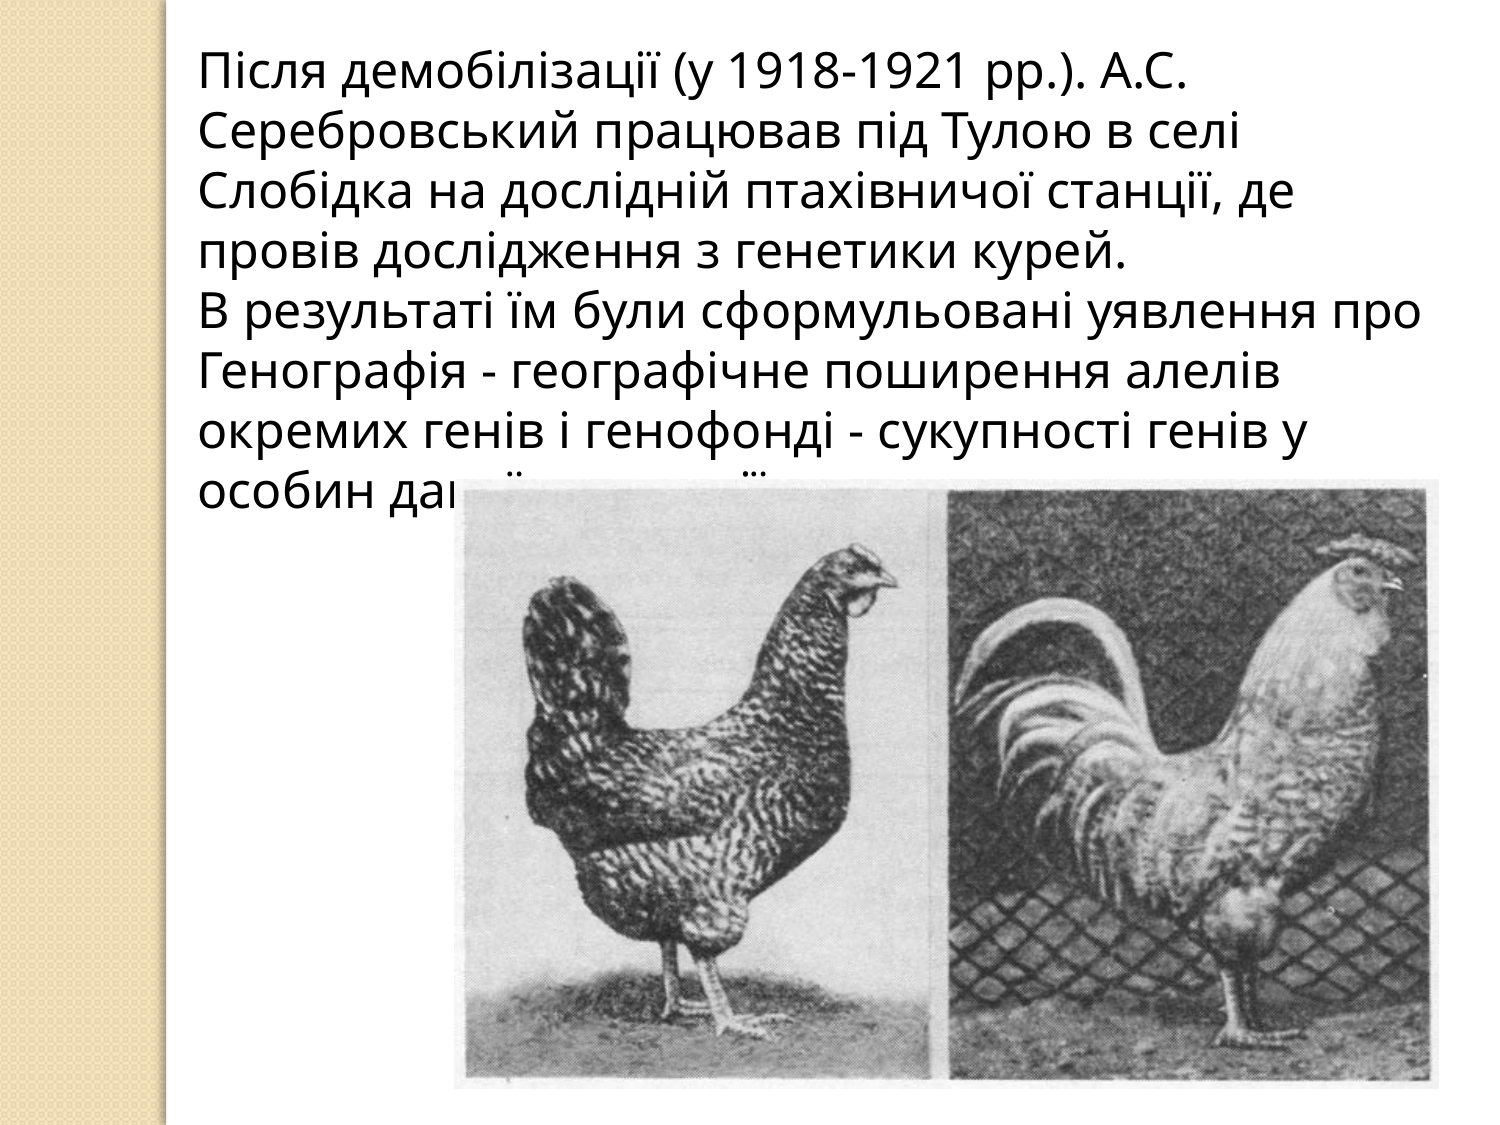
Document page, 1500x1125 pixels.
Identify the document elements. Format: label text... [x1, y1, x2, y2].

picture [454, 479, 1440, 1090]
text_box Після демобілізації (у 1918-1921 рр.). А.С. Серебровський працював під Тулою в селі Слобідка на дослідній птахівничої станції, де провів дослідження з генетики курей. В результаті їм були сформульовані уявлення про Генографія - географічне поширення алелів окремих генів і генофонді - сукупності генів у особин даної популяції. [182, 30, 1459, 826]
